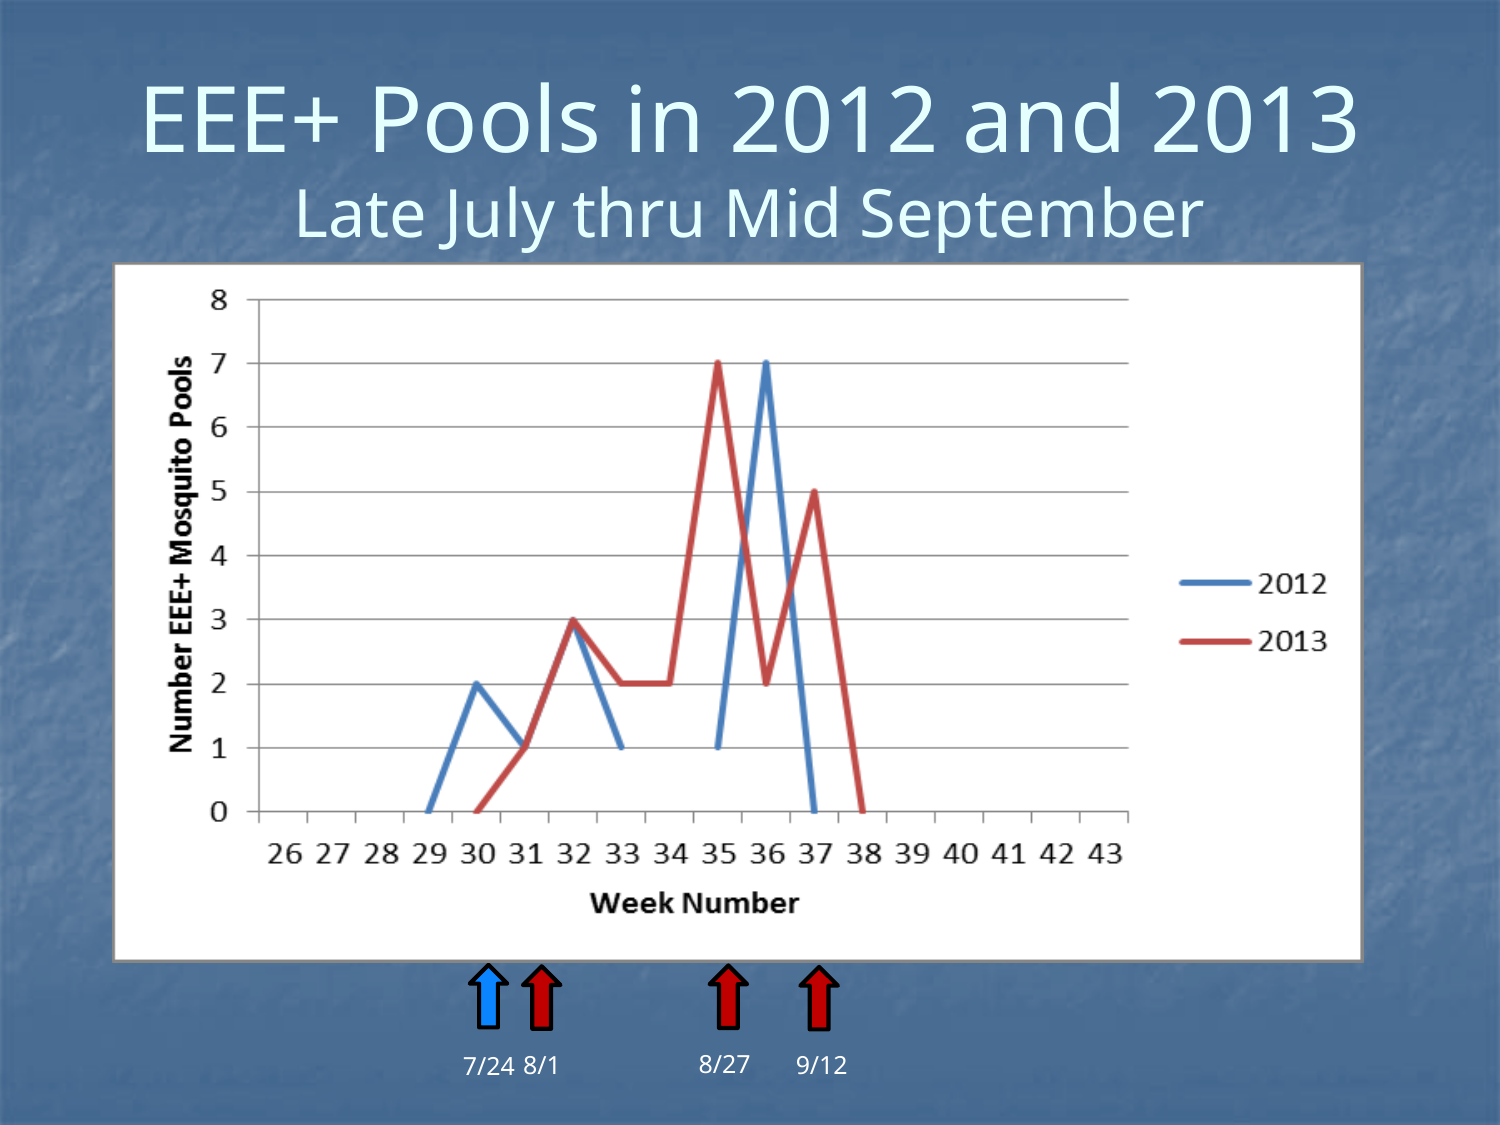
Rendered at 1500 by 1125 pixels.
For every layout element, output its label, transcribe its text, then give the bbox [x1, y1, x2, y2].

text_box [467, 971, 510, 1030]
text_box 7/24 [448, 1043, 530, 1088]
text_box 9/12 [781, 1041, 863, 1087]
text_box [520, 971, 563, 1031]
text_box [707, 971, 750, 1031]
text_box 8/27 [683, 1040, 766, 1086]
picture [112, 262, 1365, 963]
text_box [798, 971, 840, 1032]
text_box 8/1 [508, 1041, 576, 1087]
title EEE+ Pools in 2012 and 2013 Late July thru Mid September [75, 31, 1425, 280]
